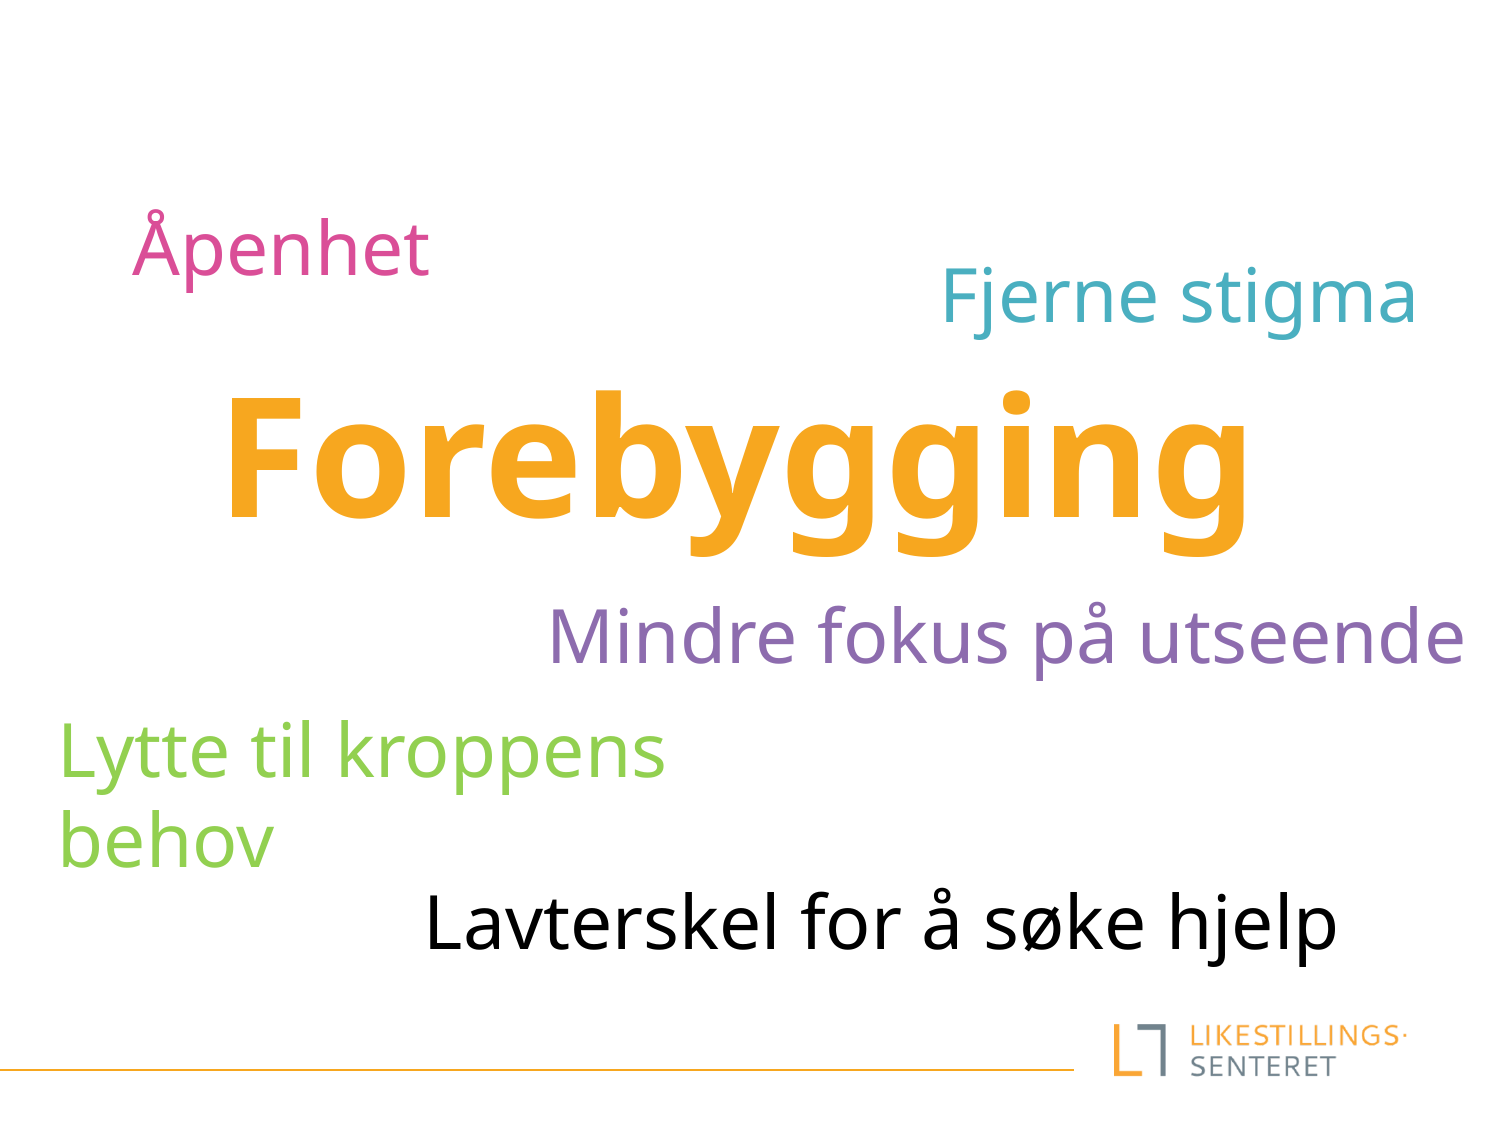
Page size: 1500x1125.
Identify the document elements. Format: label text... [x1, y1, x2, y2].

text_box Lavterskel for å søke hjelp [409, 867, 1390, 972]
title Forebygging [66, 362, 1409, 554]
picture [1114, 1024, 1500, 1125]
text_box Lytte til kroppens behov [42, 695, 868, 936]
text_box Mindre fokus på utseende [531, 581, 1482, 822]
text_box Fjerne stigma [925, 240, 1450, 391]
text_box Åpenhet [117, 192, 868, 298]
